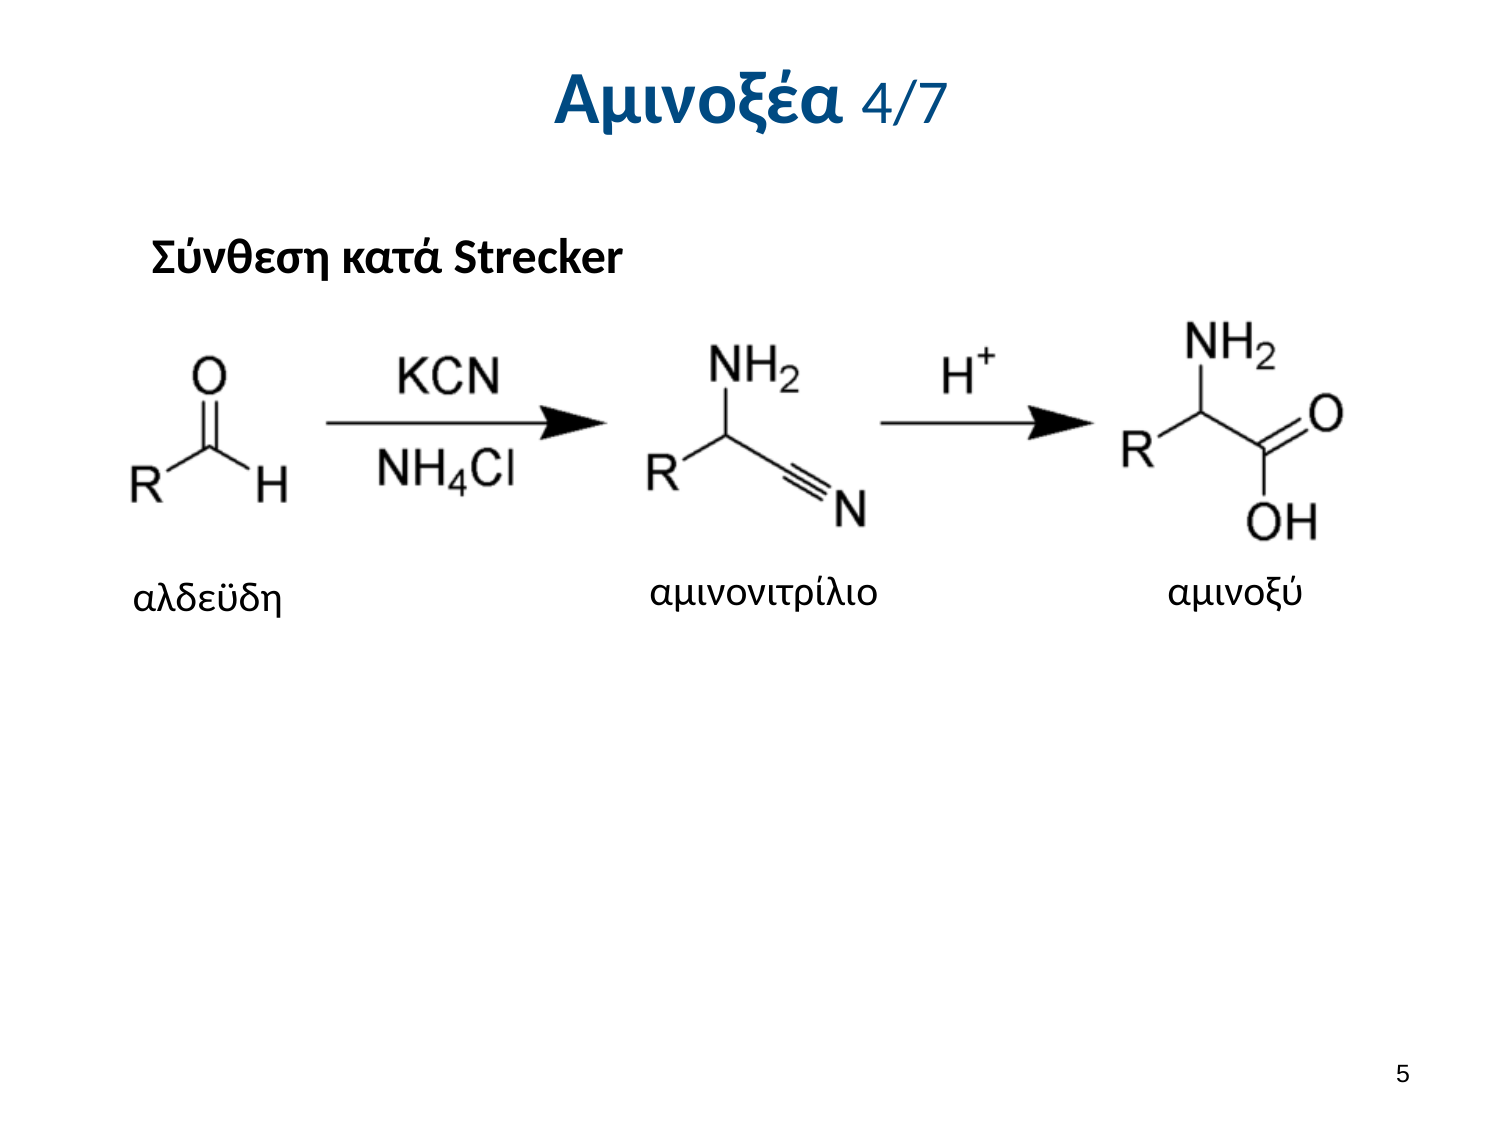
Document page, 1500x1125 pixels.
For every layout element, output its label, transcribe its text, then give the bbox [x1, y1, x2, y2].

text_box αλδεϋδη [117, 568, 298, 628]
text_box Σύνθεση κατά Strecker [137, 216, 651, 292]
slide_number 4 [1074, 1042, 1425, 1103]
title Αμινοξέα 4/7 [76, 19, 1427, 169]
picture [111, 302, 1363, 561]
text_box αμινοξύ [1152, 568, 1319, 622]
text_box αμινονιτρίλιο [634, 568, 894, 622]
